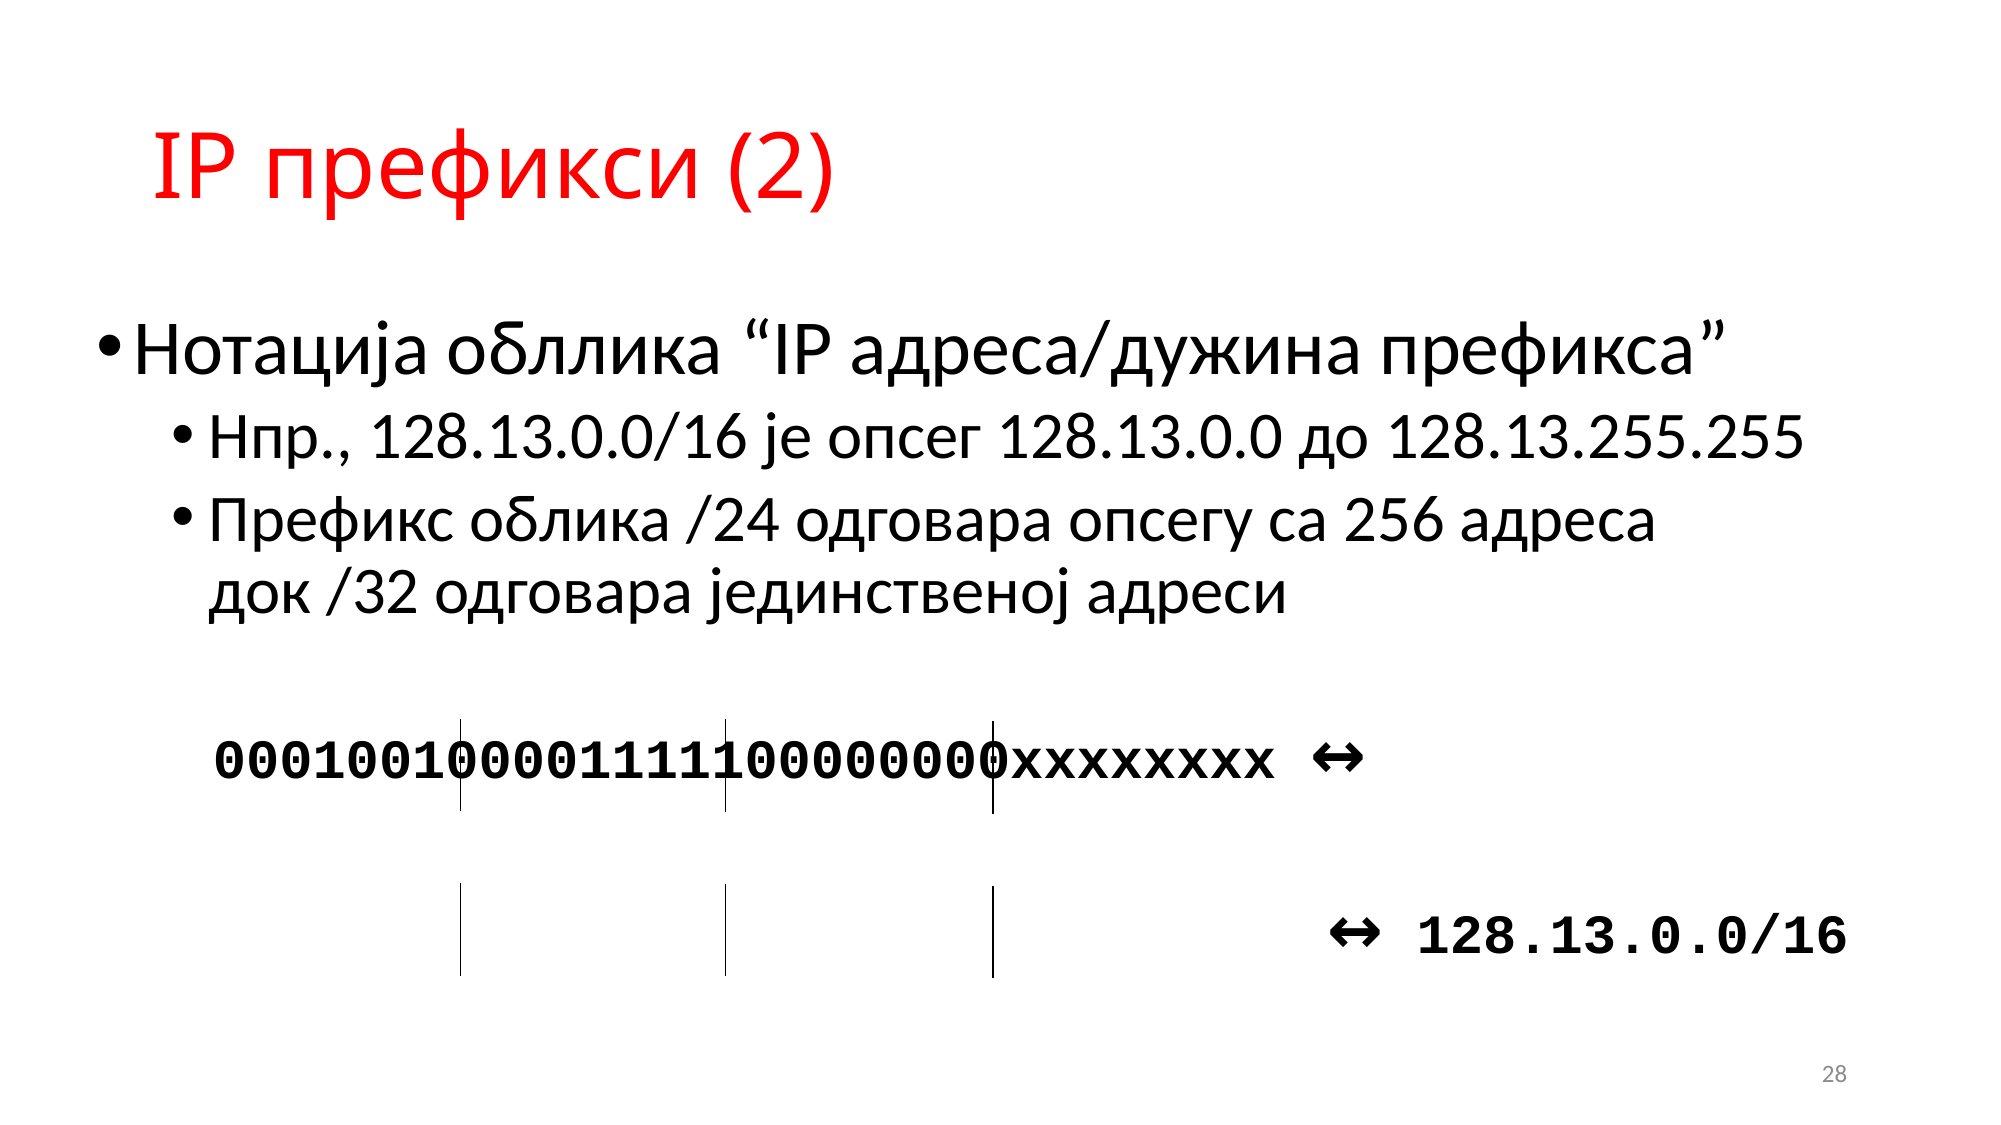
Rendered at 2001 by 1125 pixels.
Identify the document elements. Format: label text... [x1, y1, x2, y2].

slide_number 28 [1412, 1042, 1863, 1103]
title IP префикси (2) [137, 59, 1863, 278]
text_box ↔ 128.13.0.0/16 [1312, 879, 1864, 974]
text_box 000100100001111100000000xxxxxxxx ↔ [198, 704, 1415, 799]
list Нотација обллика “IP адреса/дужина префикса” Нпр., 128.13.0.0/16 је опсег 128.13.0.0 до 128.13.255.255 Префикс облика /24 одговара опсегу са 256 адреса док /32 одговара јединственој адреси [81, 299, 1863, 1014]
